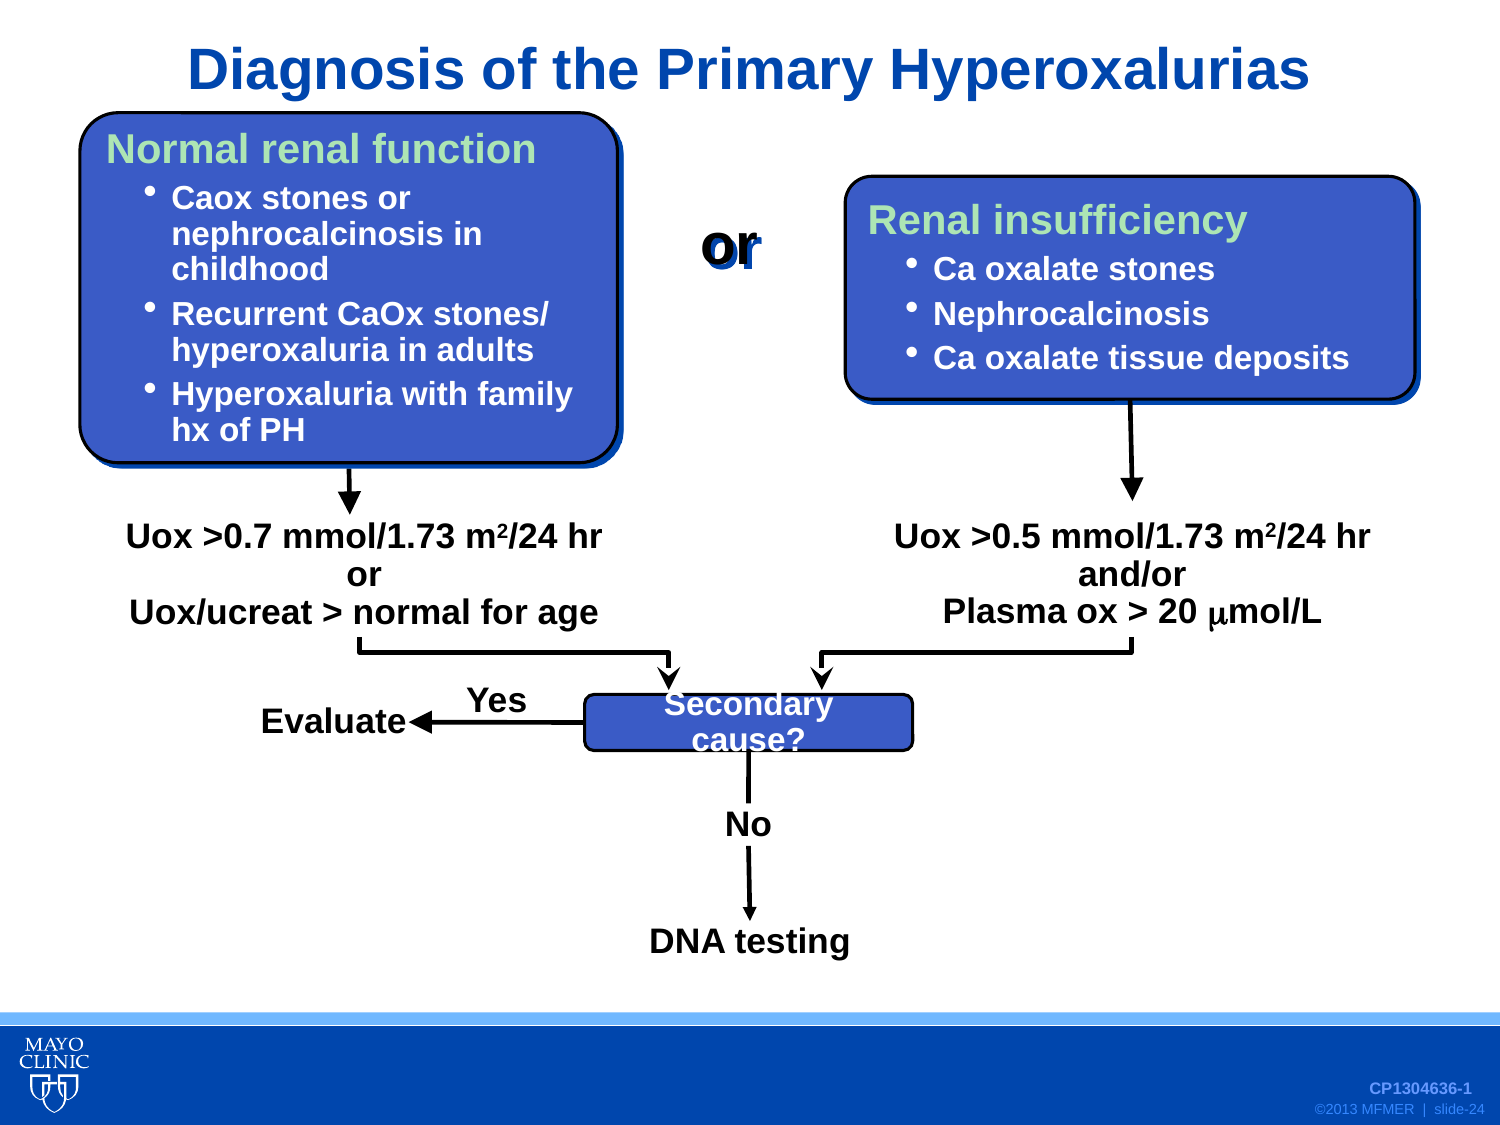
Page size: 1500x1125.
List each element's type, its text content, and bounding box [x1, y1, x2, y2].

text_box Normal renal function Caox stones or nephrocalcinosis in childhood Recurrent CaOx stones/ hyperoxaluria in adults Hyperoxaluria with family hx of PH [79, 112, 618, 463]
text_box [1129, 398, 1133, 502]
text_box Uox >0.5 mmol/1.73 m2/24 hr and/or Plasma ox > 20 mol/L [847, 500, 1418, 650]
text_box DNA testing [646, 920, 853, 964]
text_box No [722, 803, 775, 846]
text_box Evaluate [258, 700, 409, 744]
text_box Renal insufficiency Ca oxalate stones Nephrocalcinosis Ca oxalate tissue deposits [845, 176, 1415, 400]
text_box [359, 636, 680, 691]
text_box Yes [463, 680, 530, 720]
text_box Diagnosis of the Primary Hyperoxalurias [0, 9, 1500, 122]
text_box [811, 636, 1132, 691]
text_box or [668, 202, 791, 290]
text_box CP1304636-1 [1354, 1070, 1487, 1106]
text_box Uox >0.7 mmol/1.73 m2/24 hr or Uox/ucreat > normal for age [79, 500, 650, 651]
text_box Secondary cause? [584, 694, 913, 751]
